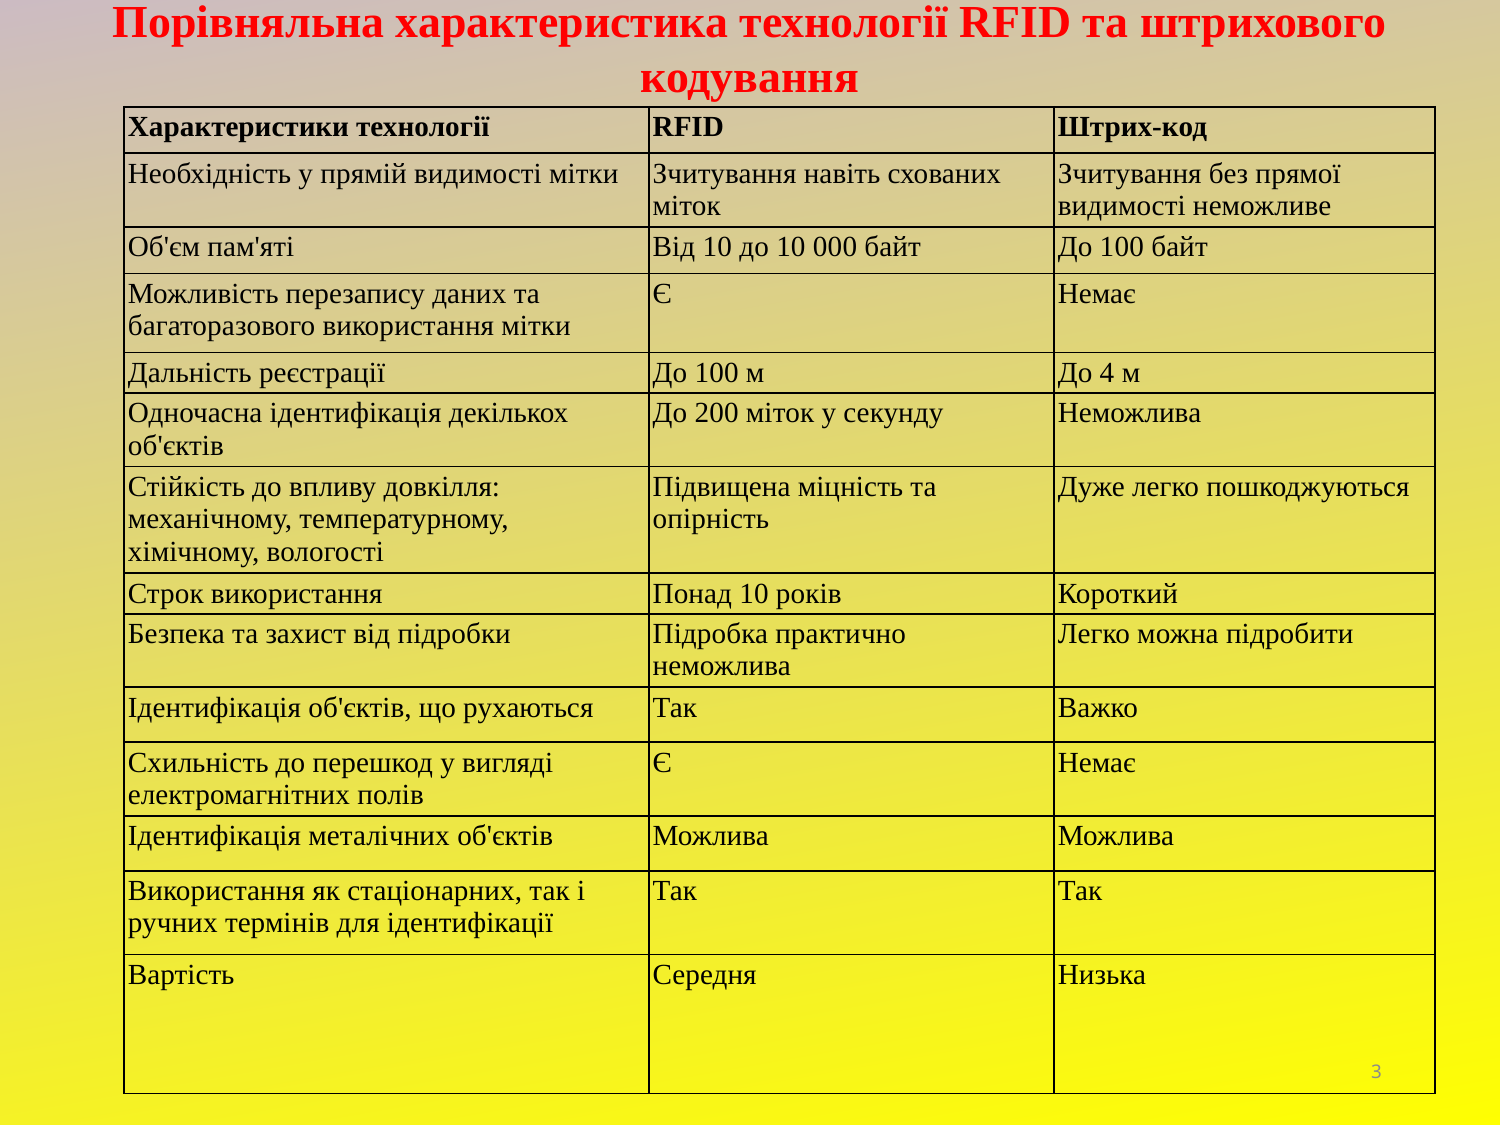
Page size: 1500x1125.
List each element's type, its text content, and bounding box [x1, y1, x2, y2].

table_header RFID [650, 110, 1053, 152]
table_cell Строк використання [125, 574, 648, 613]
table_cell Неможлива [1055, 394, 1434, 466]
table_cell Дальність реєстрації [125, 353, 648, 392]
table_cell Легко можна підробити [1055, 615, 1434, 686]
table_cell Підвищена міцність та опірність [650, 467, 1053, 572]
table_cell Об'єм пам'яті [125, 228, 648, 273]
table_cell Немає [1055, 743, 1434, 815]
table_cell Вартість [125, 955, 648, 1093]
table_cell Понад 10 років [650, 574, 1053, 613]
text_box Порівняльна характеристика технології RFID та штрихового кодування [0, 0, 1500, 110]
table_cell Низька [1055, 955, 1434, 1093]
table_cell Є [650, 274, 1053, 352]
table_cell Від 10 до 10 000 байт [650, 228, 1053, 273]
table_cell Підробка практично неможлива [650, 615, 1053, 686]
table_cell До 4 м [1055, 353, 1434, 392]
table_cell Використання як стаціонарних, так і ручних термінів для ідентифікації [125, 872, 648, 954]
table_cell До 100 байт [1055, 228, 1434, 273]
table_cell Так [1055, 872, 1434, 954]
table_cell Можлива [650, 817, 1053, 870]
table_cell Можливість перезапису даних та багаторазового використання мітки [125, 274, 648, 352]
table_cell Короткий [1055, 574, 1434, 613]
table_cell Є [650, 743, 1053, 815]
table_cell Так [650, 872, 1053, 954]
table_cell Зчитування без прямої видимості неможливе [1055, 154, 1434, 226]
table_cell Можлива [1055, 817, 1434, 870]
table_header Характеристики технології [125, 110, 648, 152]
table_header Штрих-код [1055, 110, 1434, 152]
table_cell Зчитування навіть схованих міток [650, 154, 1053, 226]
table_cell Стійкість до впливу довкілля: механічному, температурному, хімічному, вологості [125, 467, 648, 572]
table_cell Дуже легко пошкоджуються [1055, 467, 1434, 572]
table_cell Безпека та захист від підробки [125, 615, 648, 686]
table_cell Ідентифікація об'єктів, що рухаються [125, 688, 648, 741]
table_cell Одночасна ідентифікація декількох об'єктів [125, 394, 648, 466]
table_cell Схильність до перешкод у вигляді електромагнітних полів [125, 743, 648, 815]
table_cell Немає [1055, 274, 1434, 352]
table_cell Так [650, 688, 1053, 741]
table_cell Середня [650, 955, 1053, 1093]
table_cell До 100 м [650, 353, 1053, 392]
table_cell Необхідність у прямій видимості мітки [125, 154, 648, 226]
slide_number 3 [1059, 1094, 1397, 1103]
table_cell Ідентифікація металічних об'єктів [125, 817, 648, 870]
table_cell До 200 міток у секунду [650, 394, 1053, 466]
table_cell Важко [1055, 688, 1434, 741]
